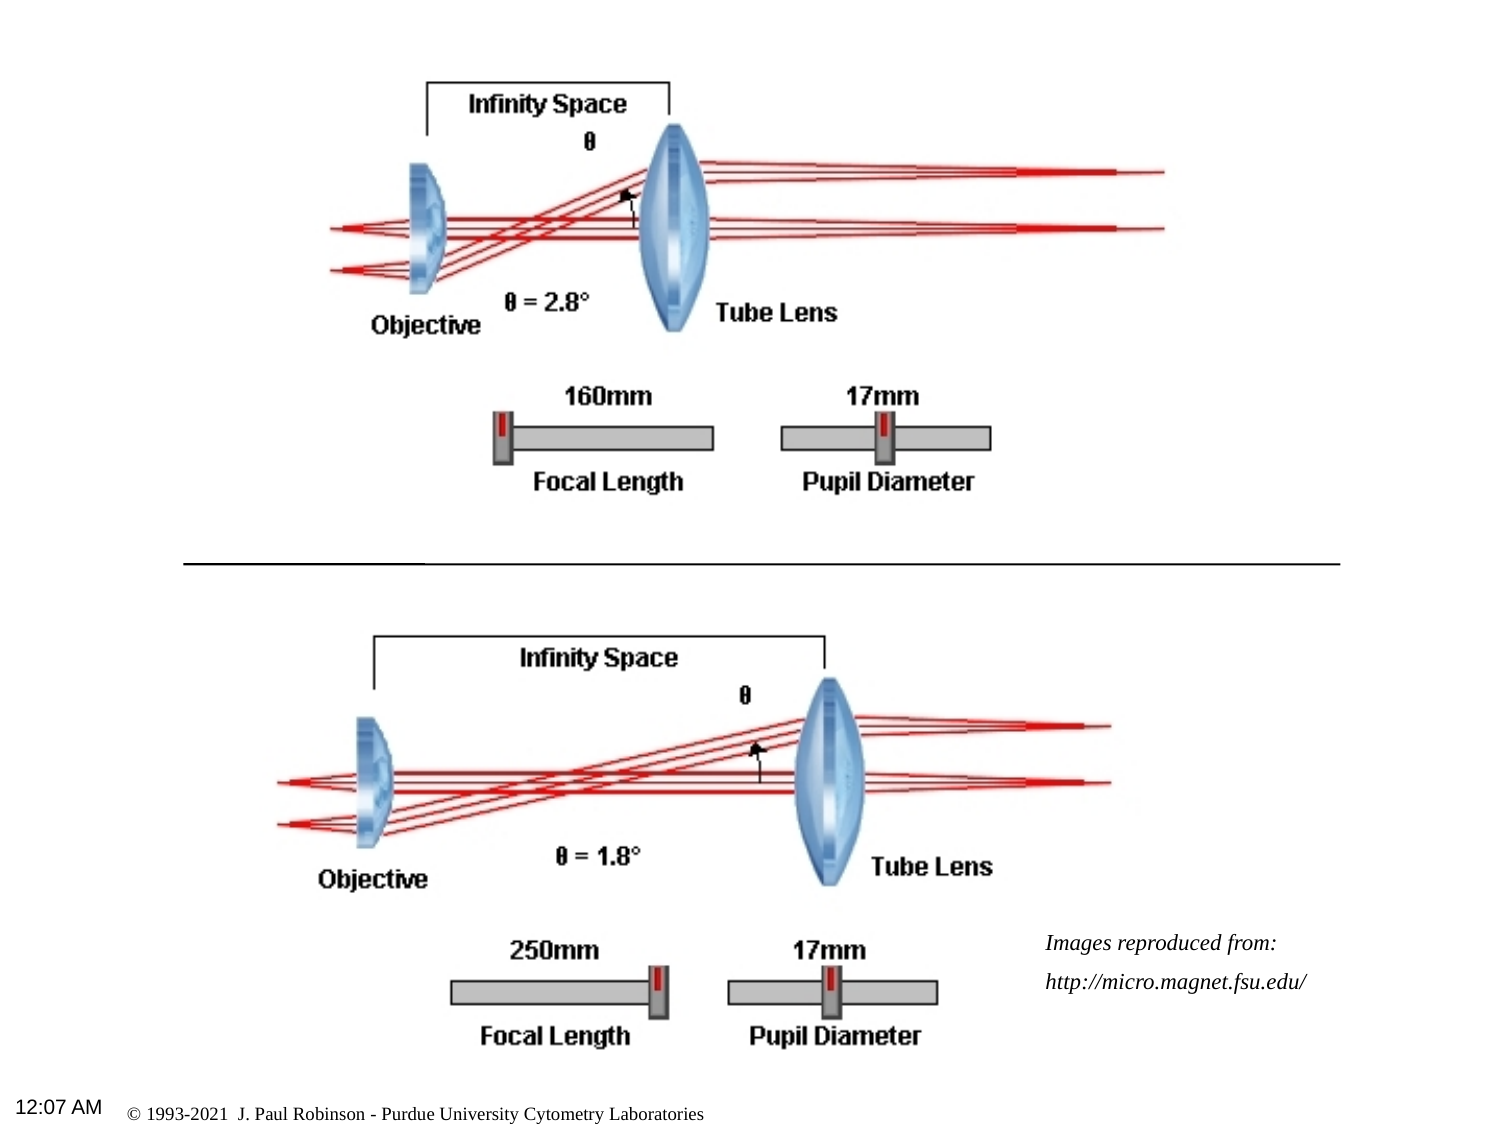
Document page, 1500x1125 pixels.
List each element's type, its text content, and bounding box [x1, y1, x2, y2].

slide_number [0, 1085, 350, 1125]
text_box Images reproduced from: http://micro.magnet.fsu.edu/ [1144, 920, 1475, 1002]
picture [314, 55, 1186, 513]
picture [259, 615, 1141, 1058]
